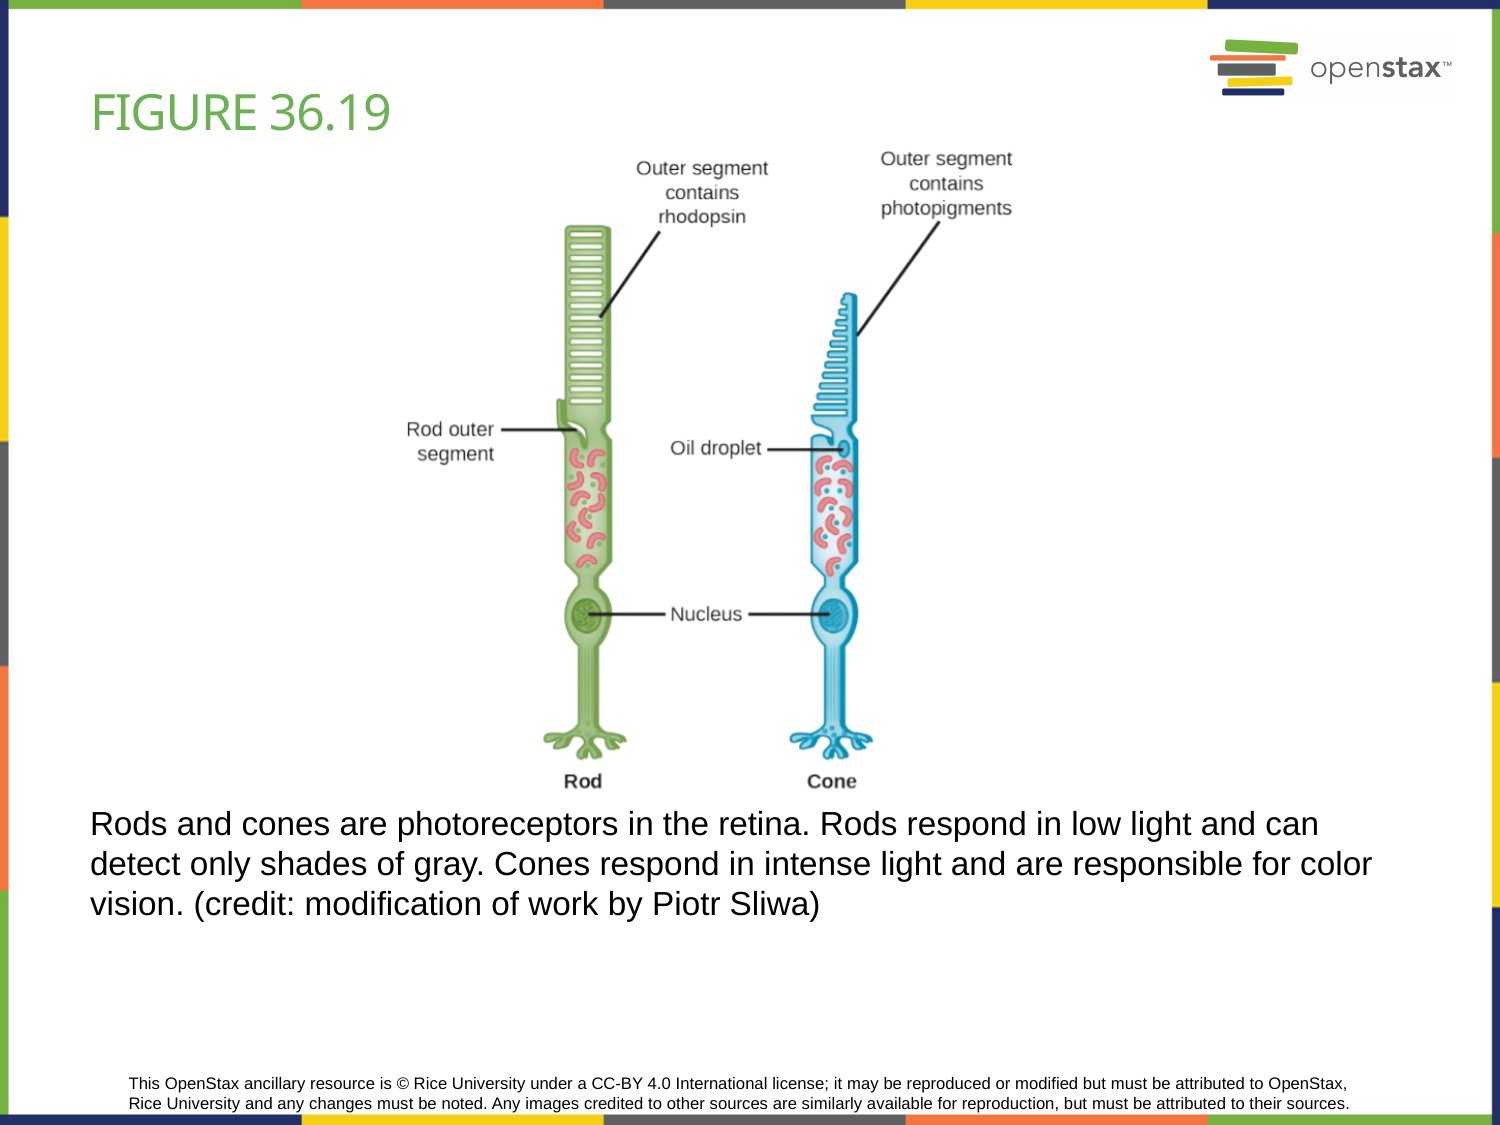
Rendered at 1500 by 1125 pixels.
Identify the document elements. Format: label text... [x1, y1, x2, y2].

title Figure 36.19 [75, 39, 1398, 148]
list Rods and cones are photoreceptors in the retina. Rods respond in low light and can detect only shades of gray. Cones respond in intense light and are responsible for color vision. (credit: modification of work by Piotr Sliwa) [75, 794, 1398, 986]
picture [0, 0, 1500, 1125]
footer This OpenStax ancillary resource is © Rice University under a CC-BY 4.0 International license; it may be reproduced or modified but must be attributed to OpenStax, Rice University and any changes must be noted. Any images credited to other sources are similarly available for reproduction, but must be attributed to their sources. [113, 1065, 1398, 1112]
